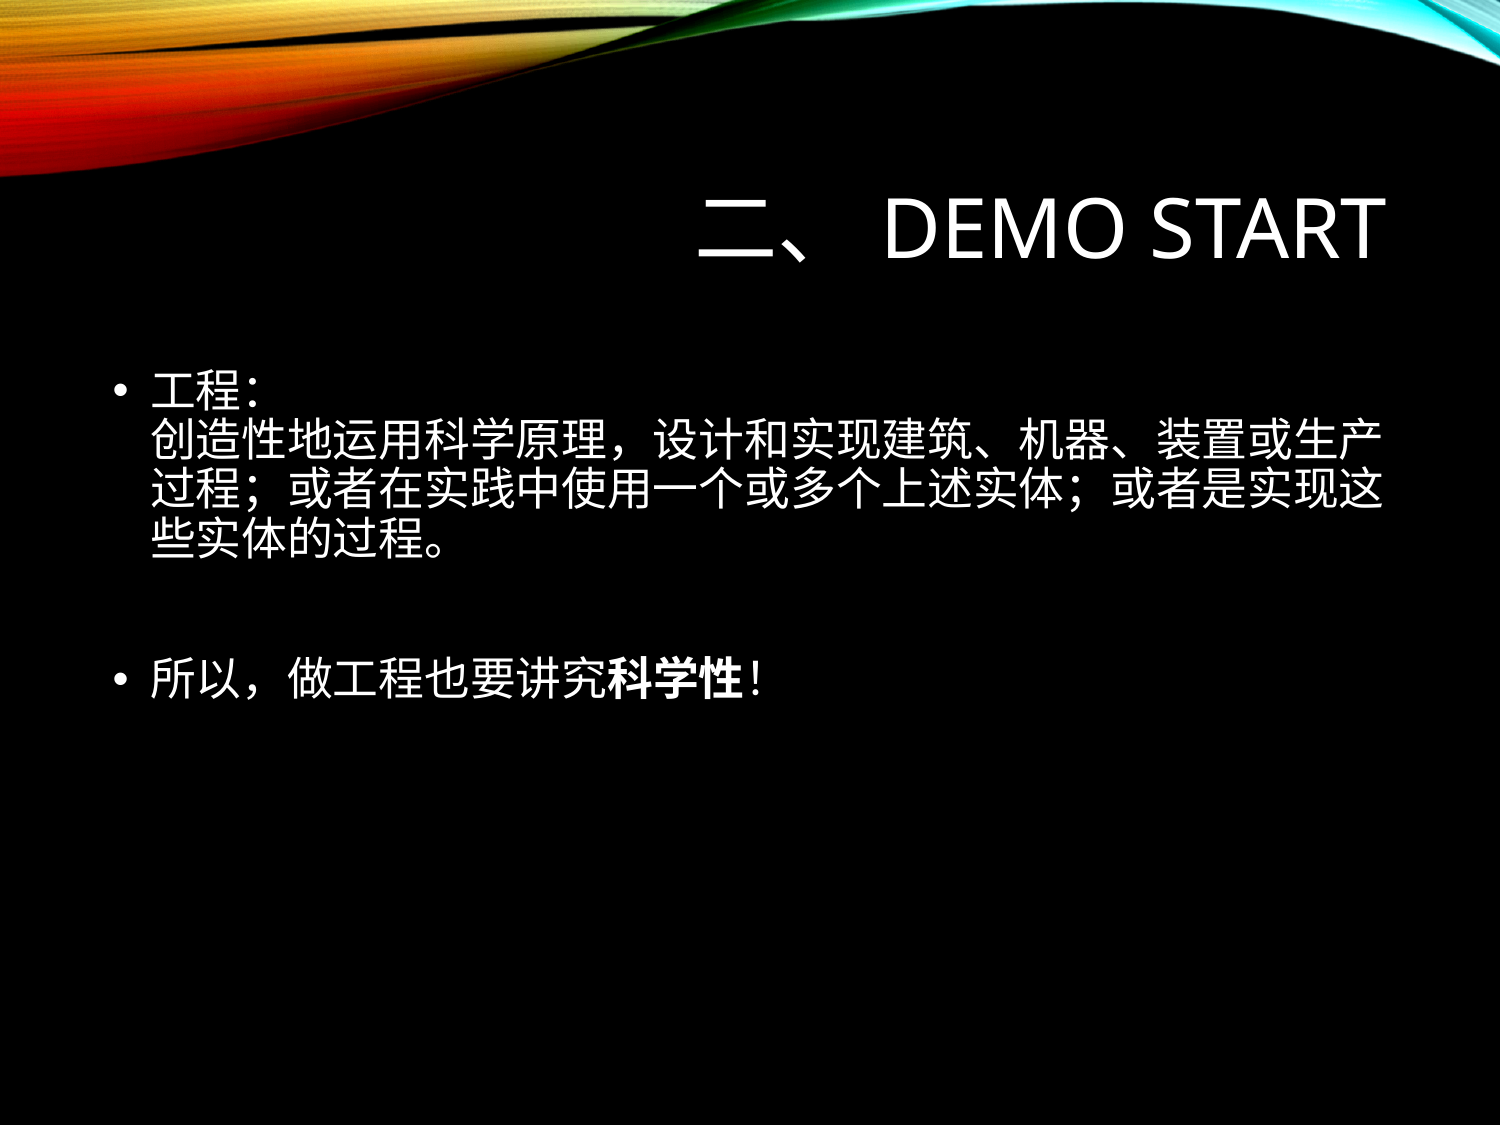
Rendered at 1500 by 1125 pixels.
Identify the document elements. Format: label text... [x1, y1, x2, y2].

title 二、Demo Start [356, 125, 1403, 338]
picture [0, 0, 1500, 178]
list 工程： 创造性地运用科学原理，设计和实现建筑、机器、装置或生产过程；或者在实践中使用一个或多个上述实体；或者是实现这些实体的过程。 所以，做工程也要讲究科学性！ [97, 360, 1403, 1028]
